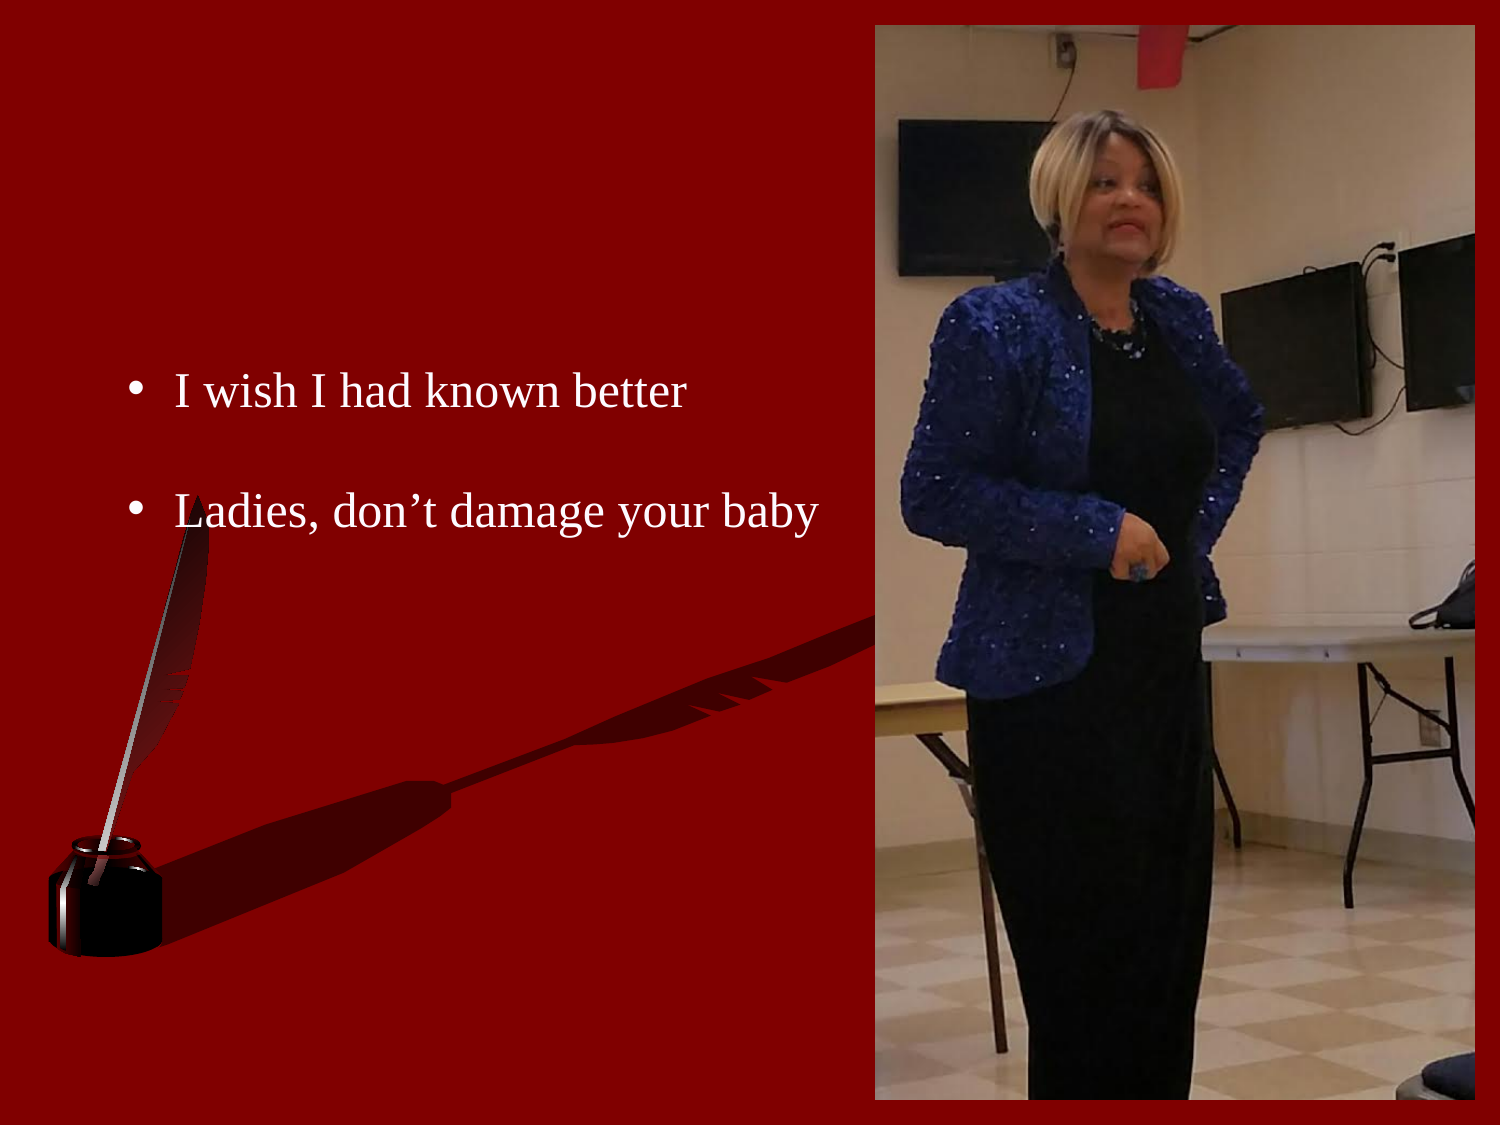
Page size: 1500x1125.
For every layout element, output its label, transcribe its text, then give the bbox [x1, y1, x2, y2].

text_box I wish I had known better Ladies, don’t damage your baby [112, 349, 869, 545]
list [874, 25, 1476, 1100]
